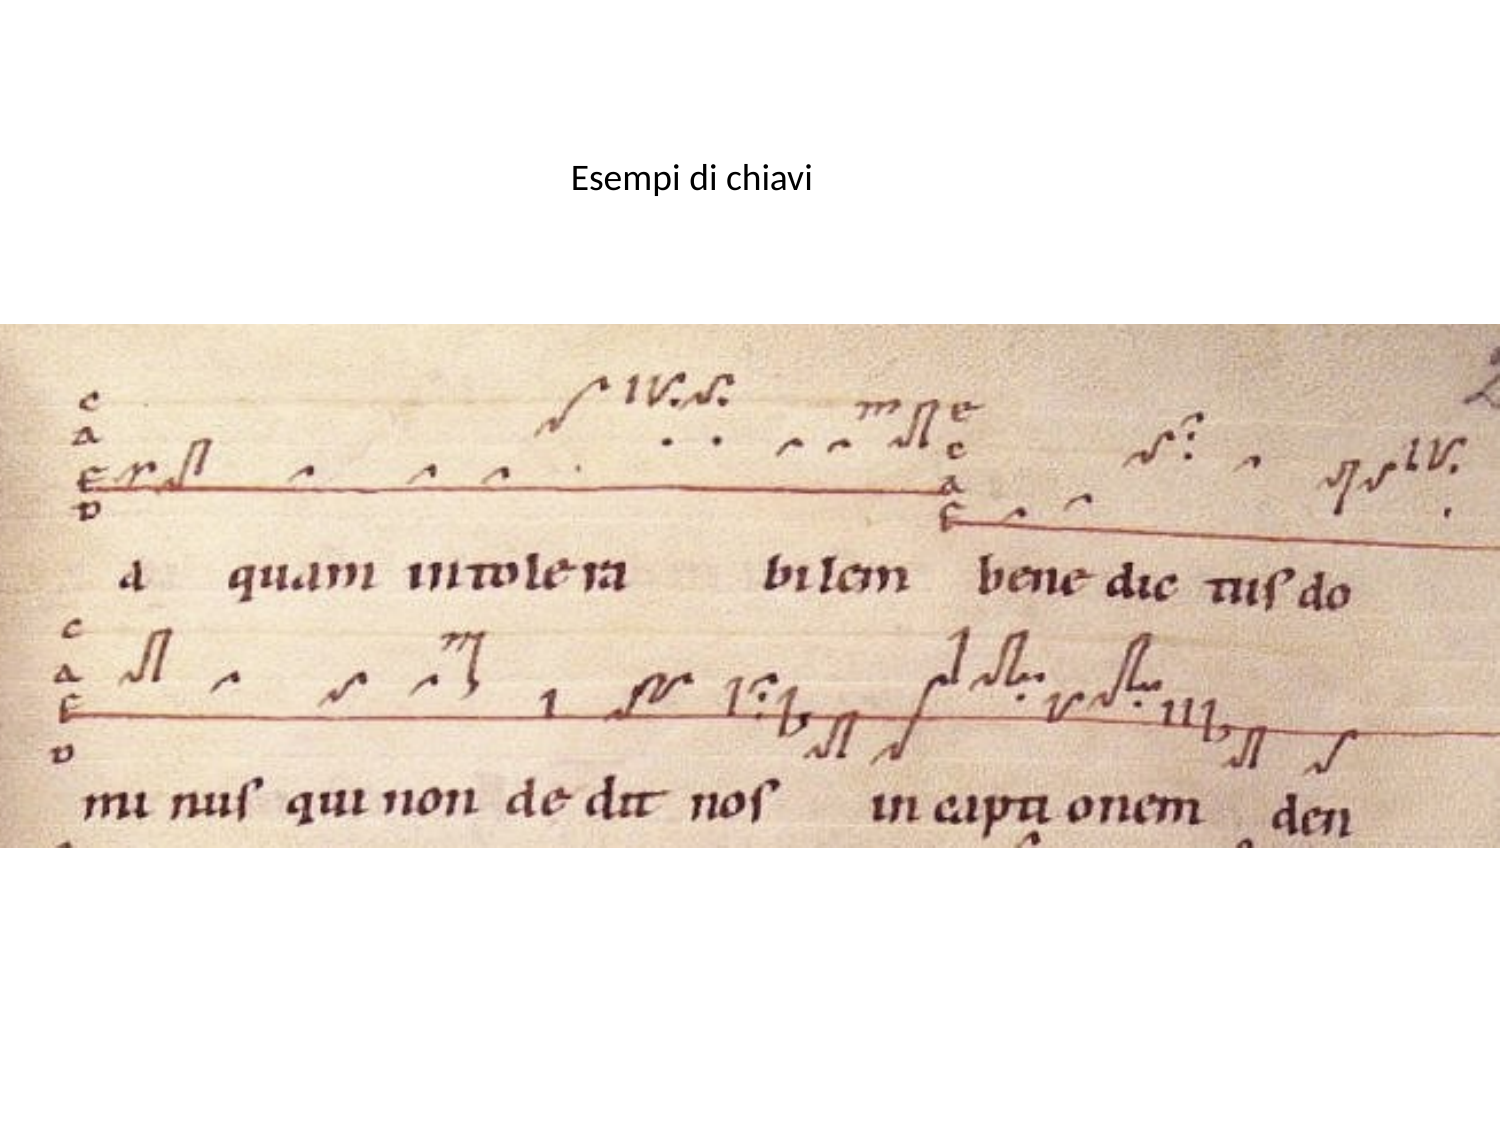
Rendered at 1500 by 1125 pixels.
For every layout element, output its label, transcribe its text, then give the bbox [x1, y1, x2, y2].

text_box Esempi di chiavi [556, 145, 836, 206]
picture [0, 324, 1500, 849]
